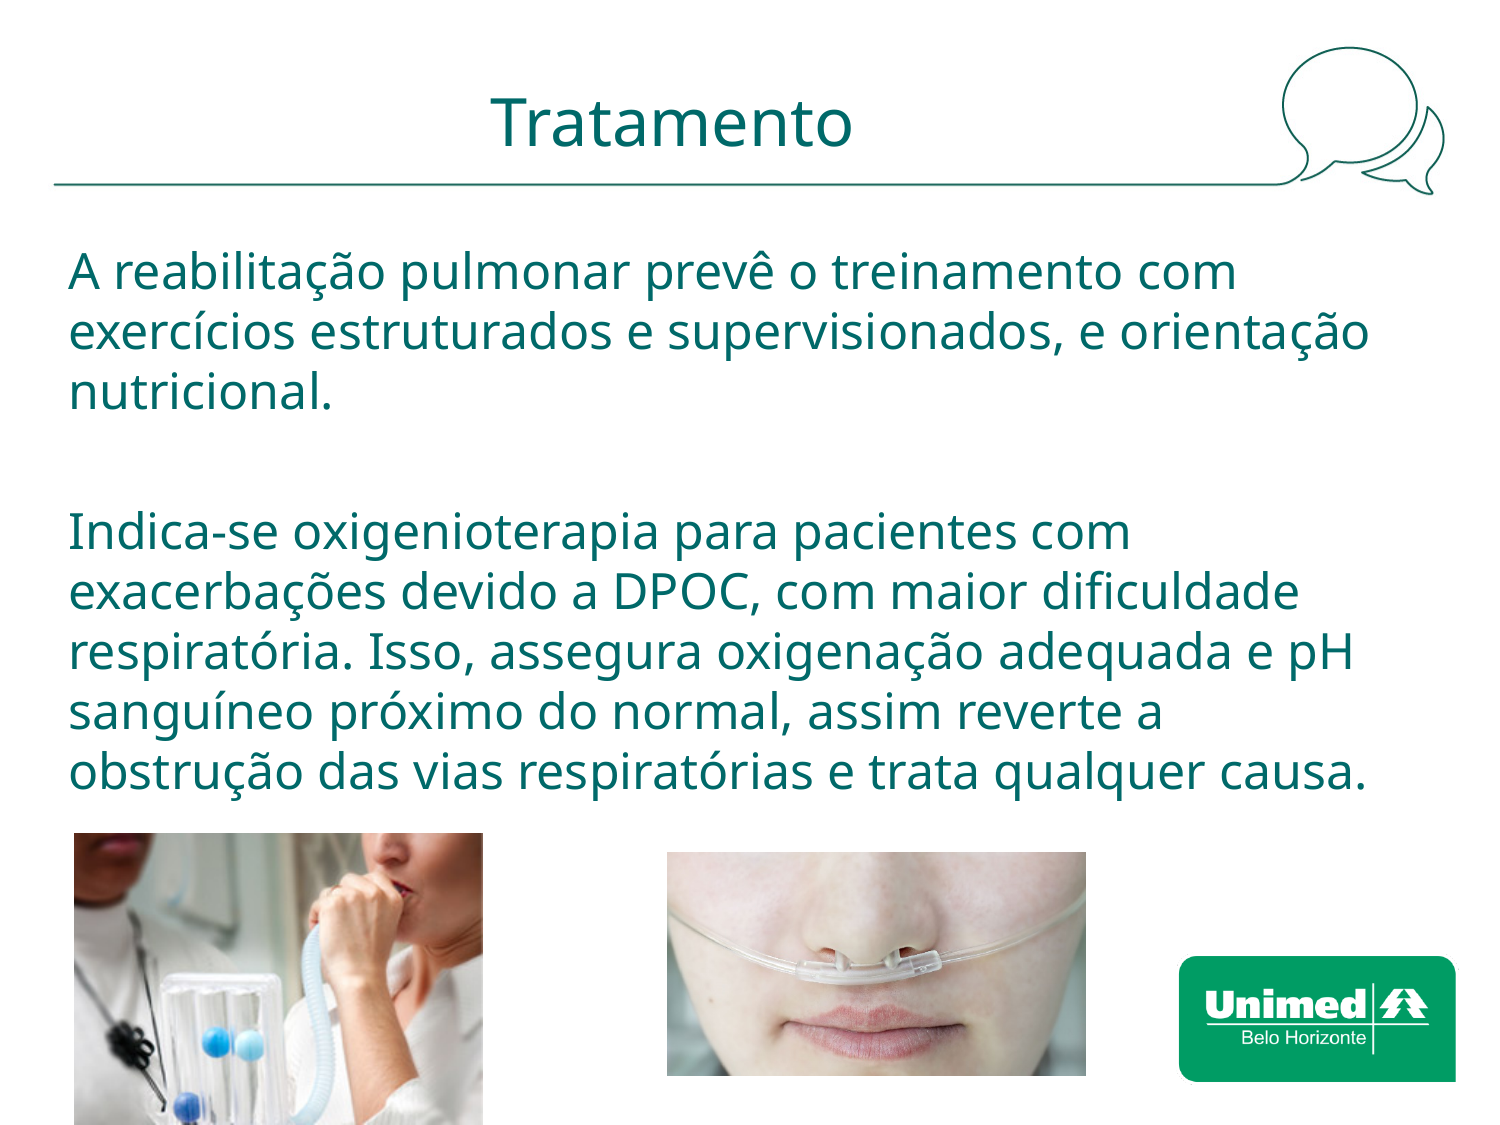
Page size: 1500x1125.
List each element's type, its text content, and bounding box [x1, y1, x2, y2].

picture [0, 0, 1500, 1125]
title Tratamento [53, 66, 1294, 173]
list A reabilitação pulmonar prevê o treinamento com exercícios estruturados e supervisionados, e orientação nutricional. Indica-se oxigenioterapia para pacientes com exacerbações devido a DPOC, com maior dificuldade respiratória. Isso, assegura oxigenação adequada e pH sanguíneo próximo do normal, assim reverte a obstrução das vias respiratórias e trata qualquer causa. [53, 231, 1424, 905]
